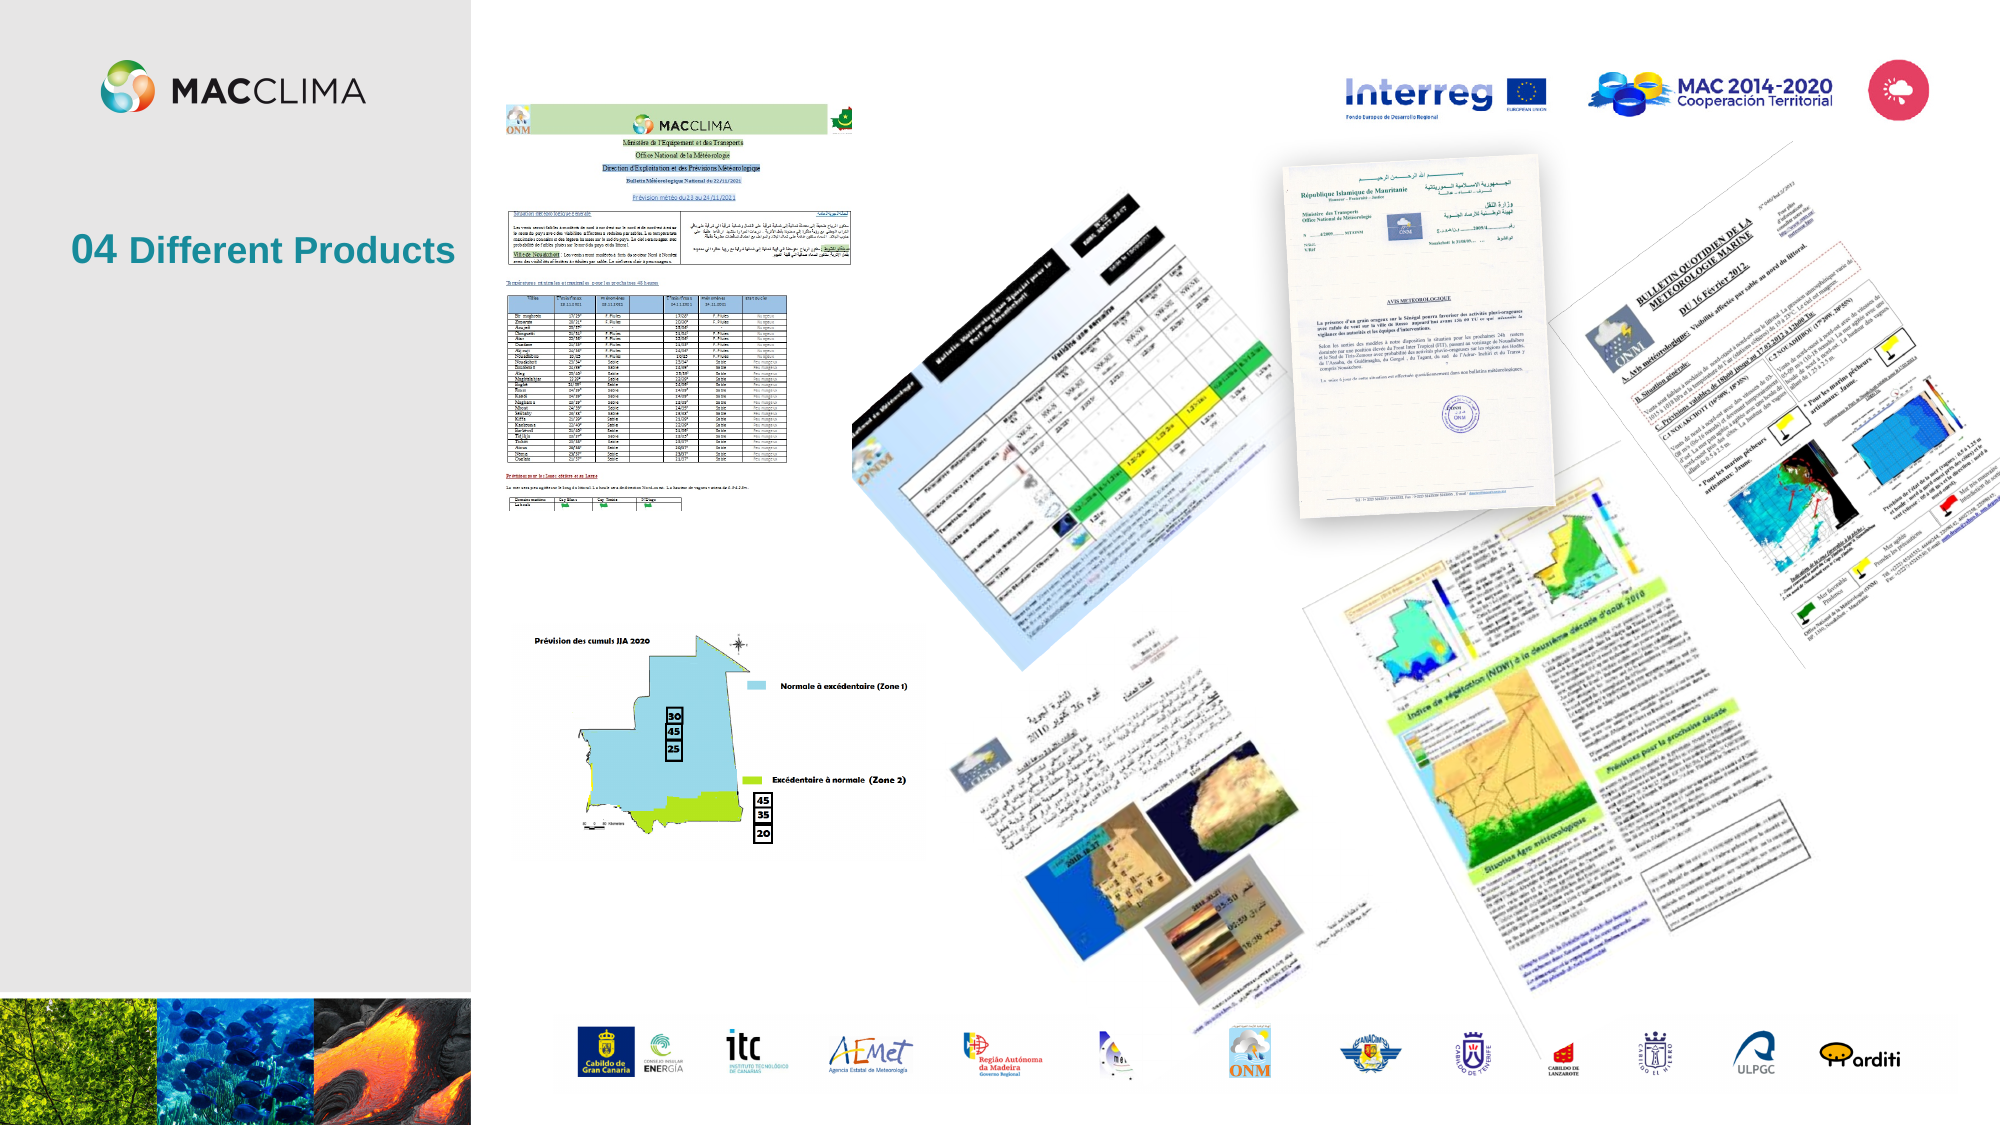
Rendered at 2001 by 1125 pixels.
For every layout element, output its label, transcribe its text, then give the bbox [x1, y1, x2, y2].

picture [506, 102, 2000, 1094]
picture [0, 997, 471, 1125]
picture [99, 59, 371, 115]
text_box [0, 0, 472, 993]
text_box 04 Different Products [0, 214, 471, 432]
picture [1299, 28, 1958, 141]
